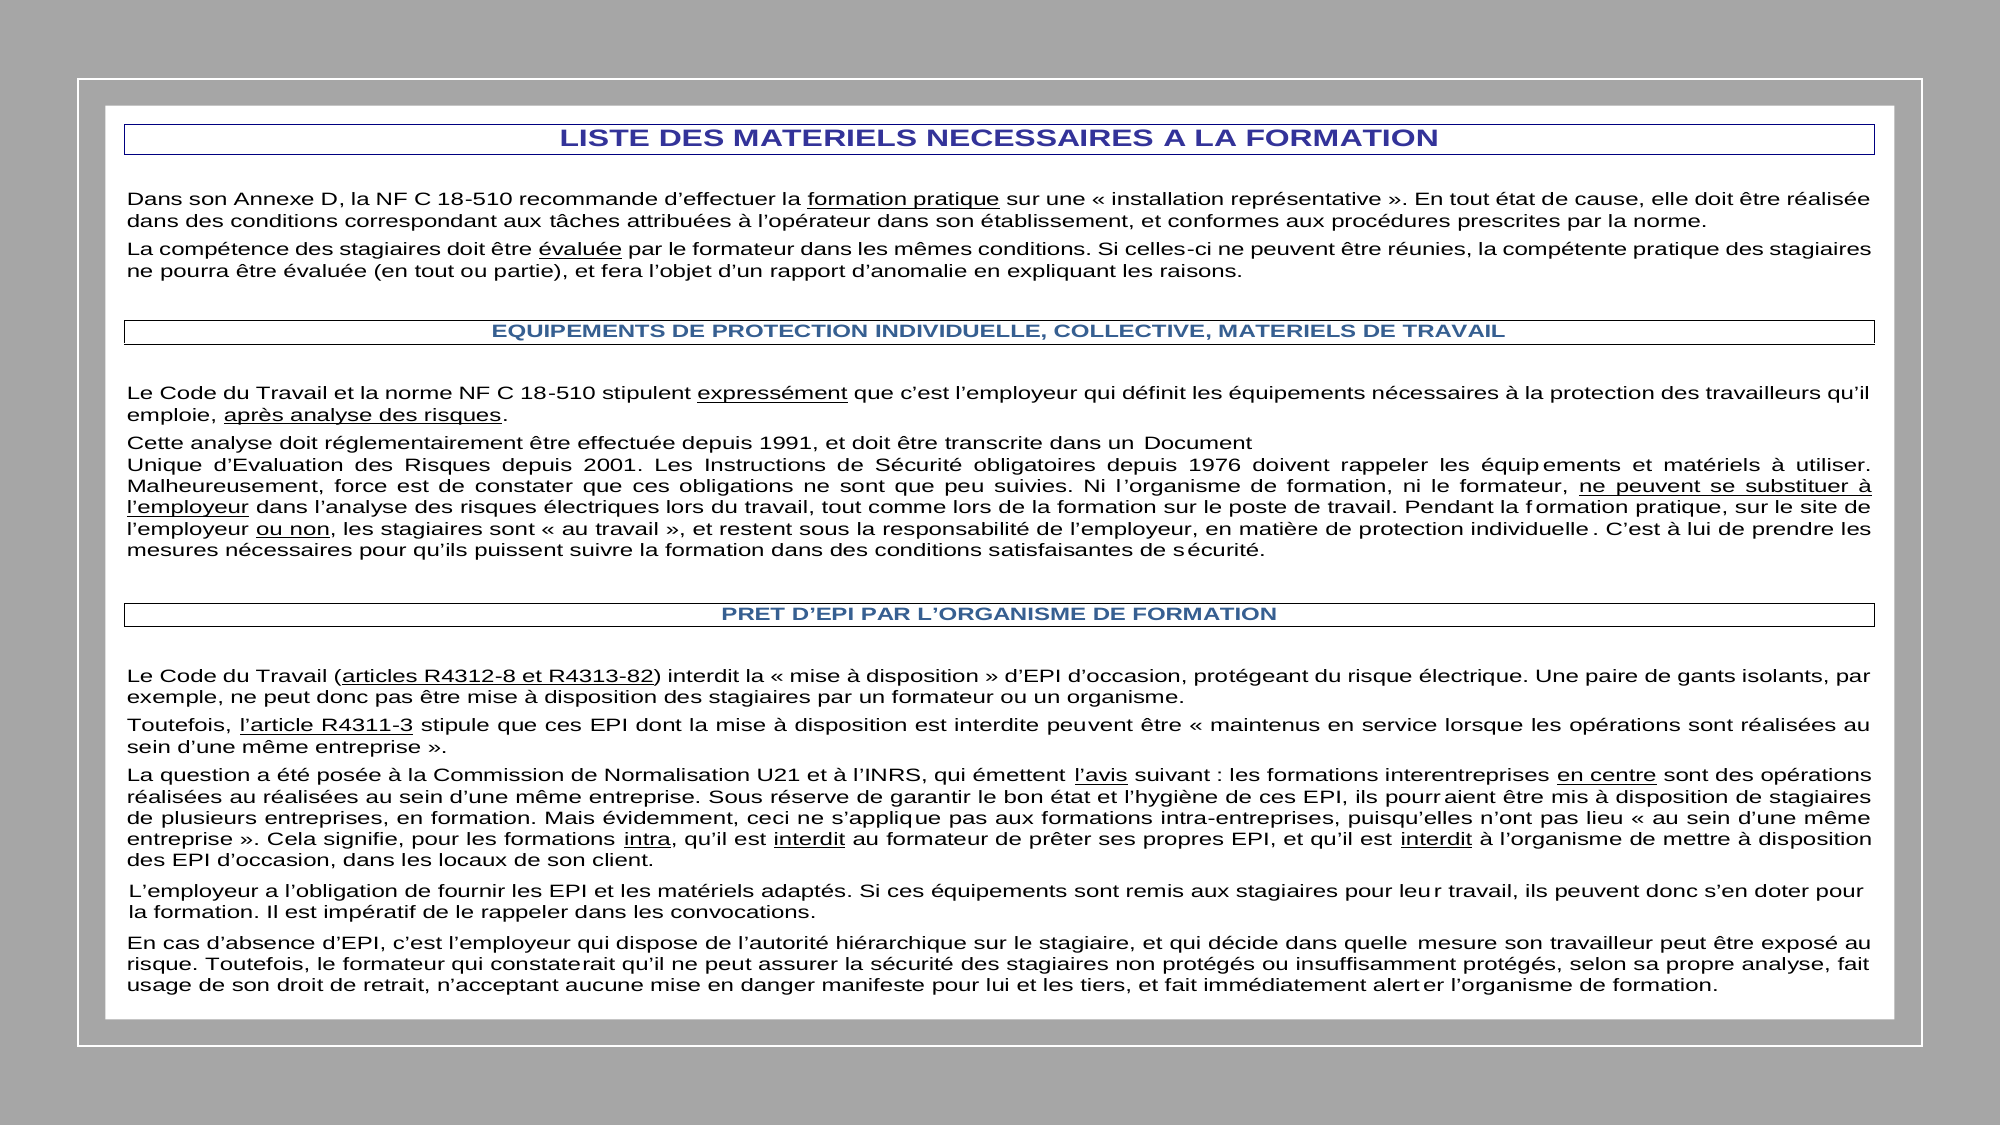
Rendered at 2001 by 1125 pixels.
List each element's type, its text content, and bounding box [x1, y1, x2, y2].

text_box [0, 0, 2000, 1125]
slide_number 56 [1412, 1042, 1863, 1103]
text_box [104, 104, 1895, 1020]
picture [123, 123, 1877, 1005]
text_box [77, 78, 1923, 1047]
